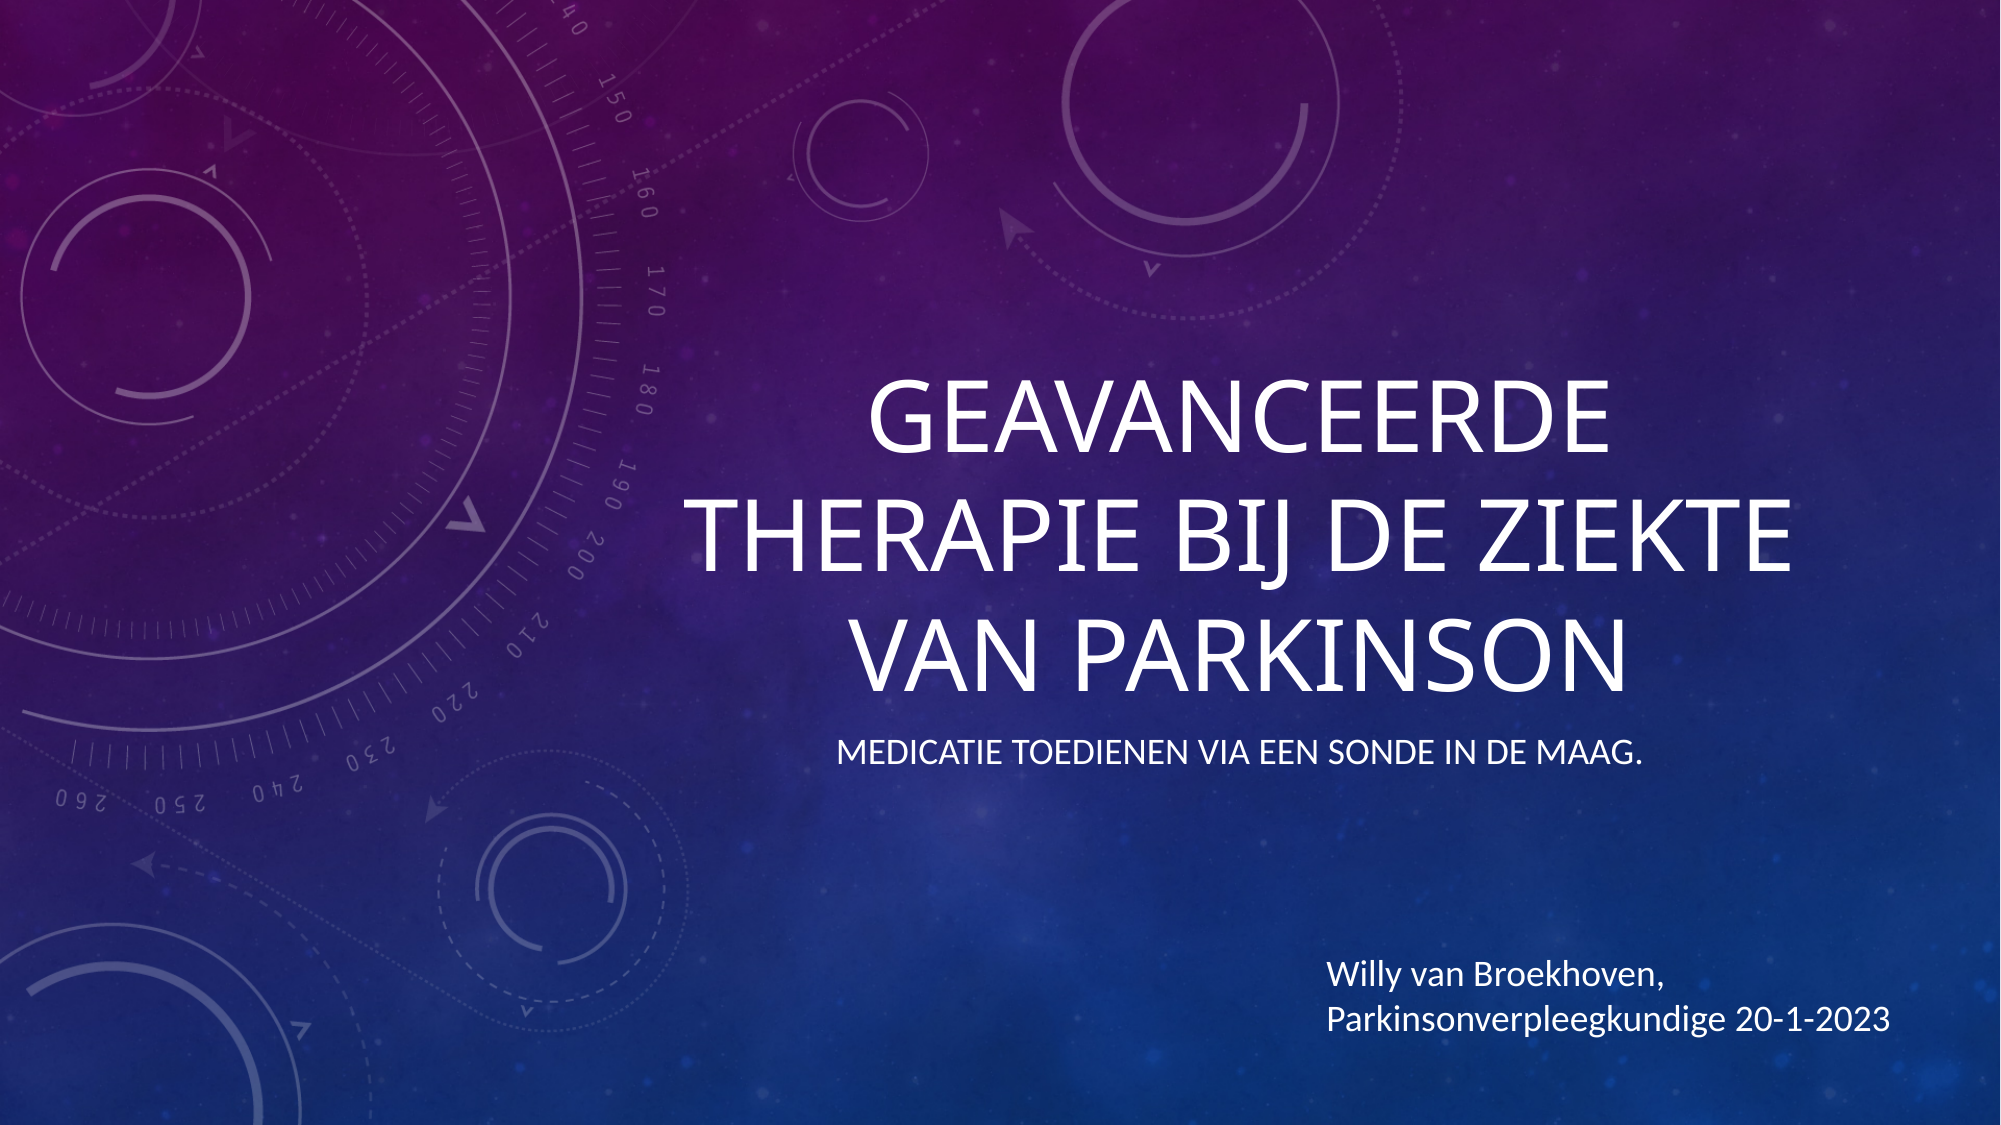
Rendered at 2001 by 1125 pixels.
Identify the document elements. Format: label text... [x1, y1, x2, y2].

subtitle Medicatie toedienen via een sonde in de maag. [650, 719, 1831, 950]
title Geavanceerde therapie bij de ziekte van Parkinson [650, 322, 1831, 719]
picture [0, 0, 2001, 1125]
text_box Willy van Broekhoven, Parkinsonverpleegkundige 20-1-2023 [1311, 941, 1944, 1047]
